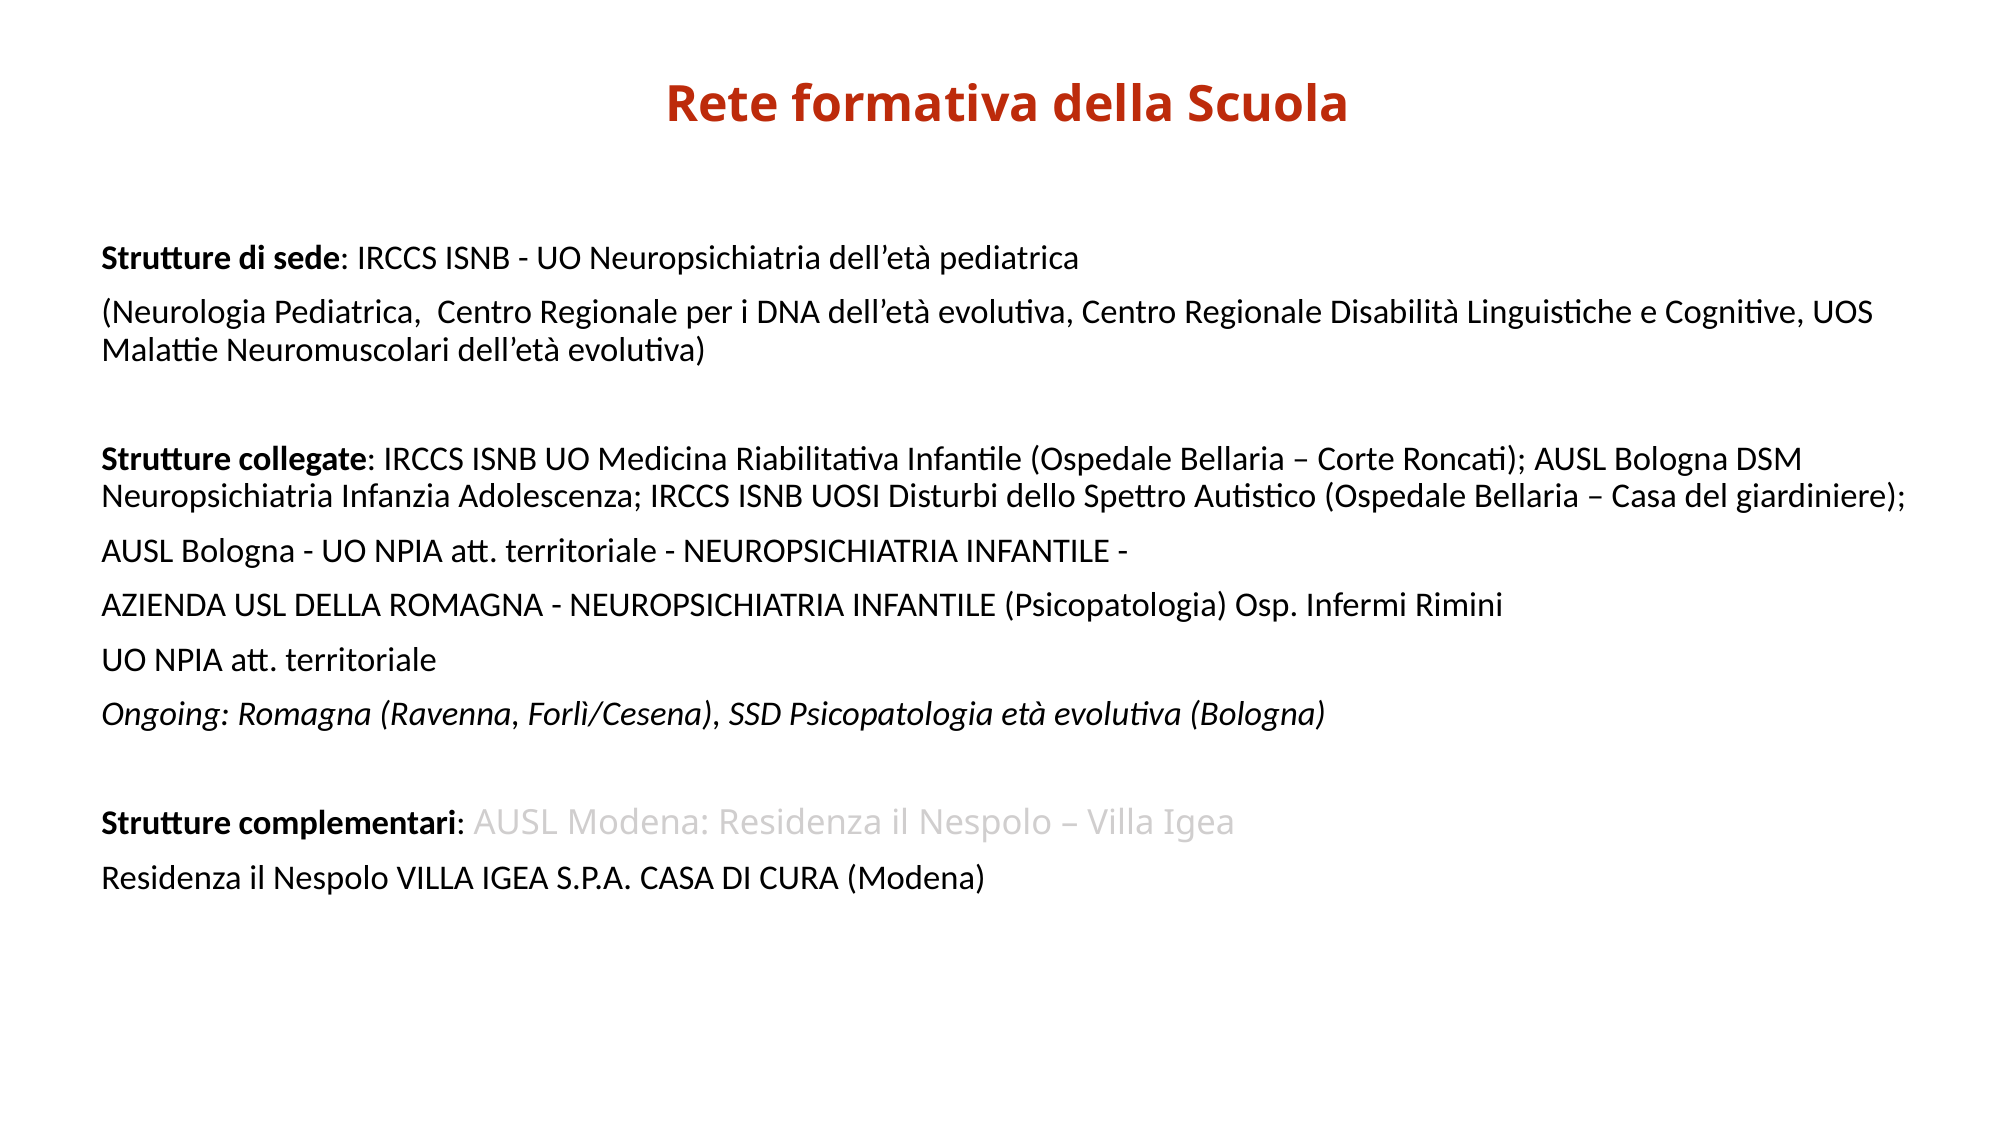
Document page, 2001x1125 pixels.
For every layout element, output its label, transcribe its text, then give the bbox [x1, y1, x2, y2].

list Strutture di sede: IRCCS ISNB - UO Neuropsichiatria dell’età pediatrica (Neurologia Pediatrica, Centro Regionale per i DNA dell’età evolutiva, Centro Regionale Disabilità Linguistiche e Cognitive, UOS Malattie Neuromuscolari dell’età evolutiva) Strutture collegate: IRCCS ISNB UO Medicina Riabilitativa Infantile (Ospedale Bellaria – Corte Roncati); AUSL Bologna DSM Neuropsichiatria Infanzia Adolescenza; IRCCS ISNB UOSI Disturbi dello Spettro Autistico (Ospedale Bellaria – Casa del giardiniere); AUSL Bologna - UO NPIA att. territoriale - NEUROPSICHIATRIA INFANTILE - AZIENDA USL DELLA ROMAGNA - NEUROPSICHIATRIA INFANTILE (Psicopatologia) Osp. Infermi Rimini UO NPIA att. territoriale Ongoing: Romagna (Ravenna, Forlì/Cesena), SSD Psicopatologia età evolutiva (Bologna) Strutture complementari: AUSL Modena: Residenza il Nespolo – Villa Igea Residenza il Nespolo VILLA IGEA S.P.A. CASA DI CURA (Modena) [86, 231, 1930, 941]
list Rete formativa della Scuola [86, 78, 1930, 185]
